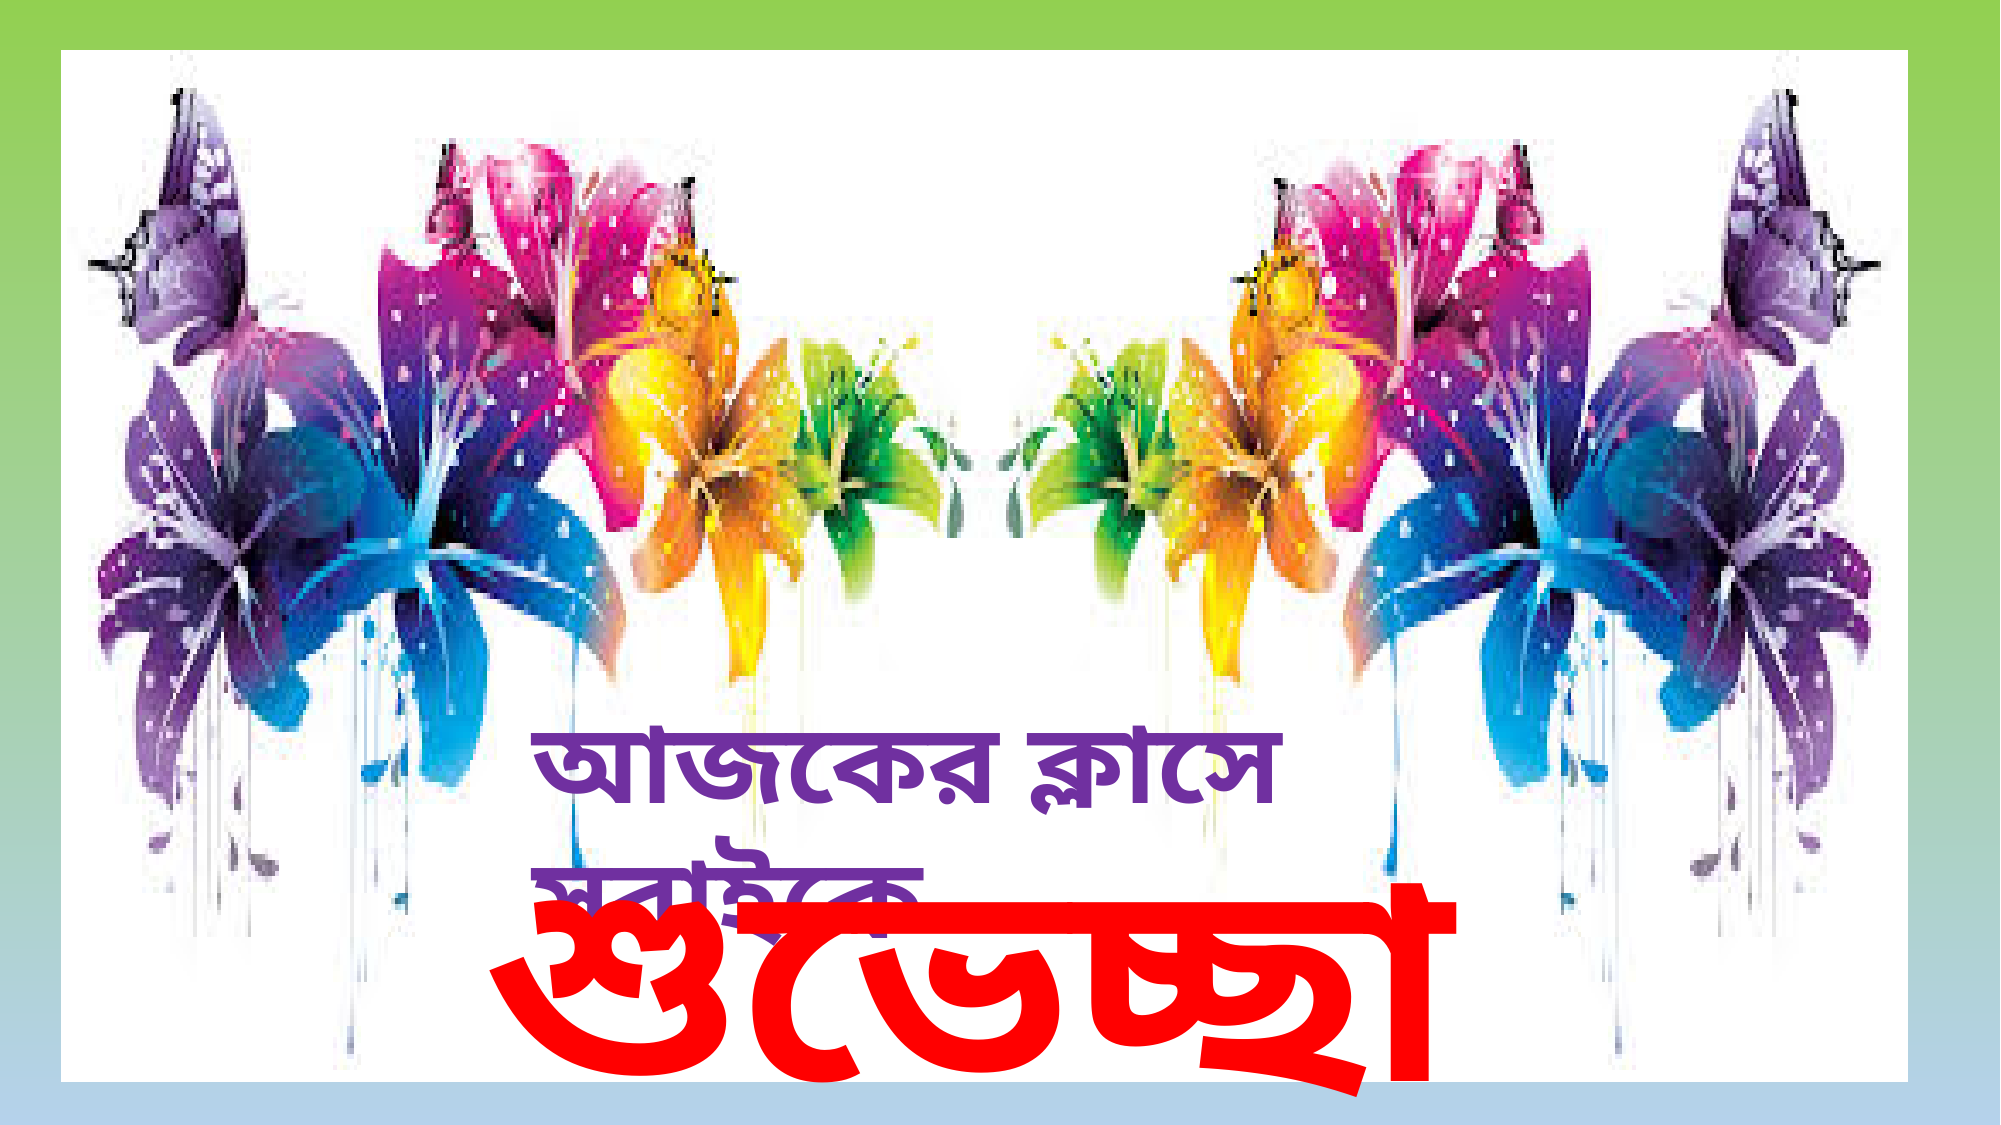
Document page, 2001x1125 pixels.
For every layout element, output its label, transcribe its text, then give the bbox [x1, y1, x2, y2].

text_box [61, 50, 1908, 1082]
text_box শুভেচ্ছা [452, 1082, 1488, 1125]
